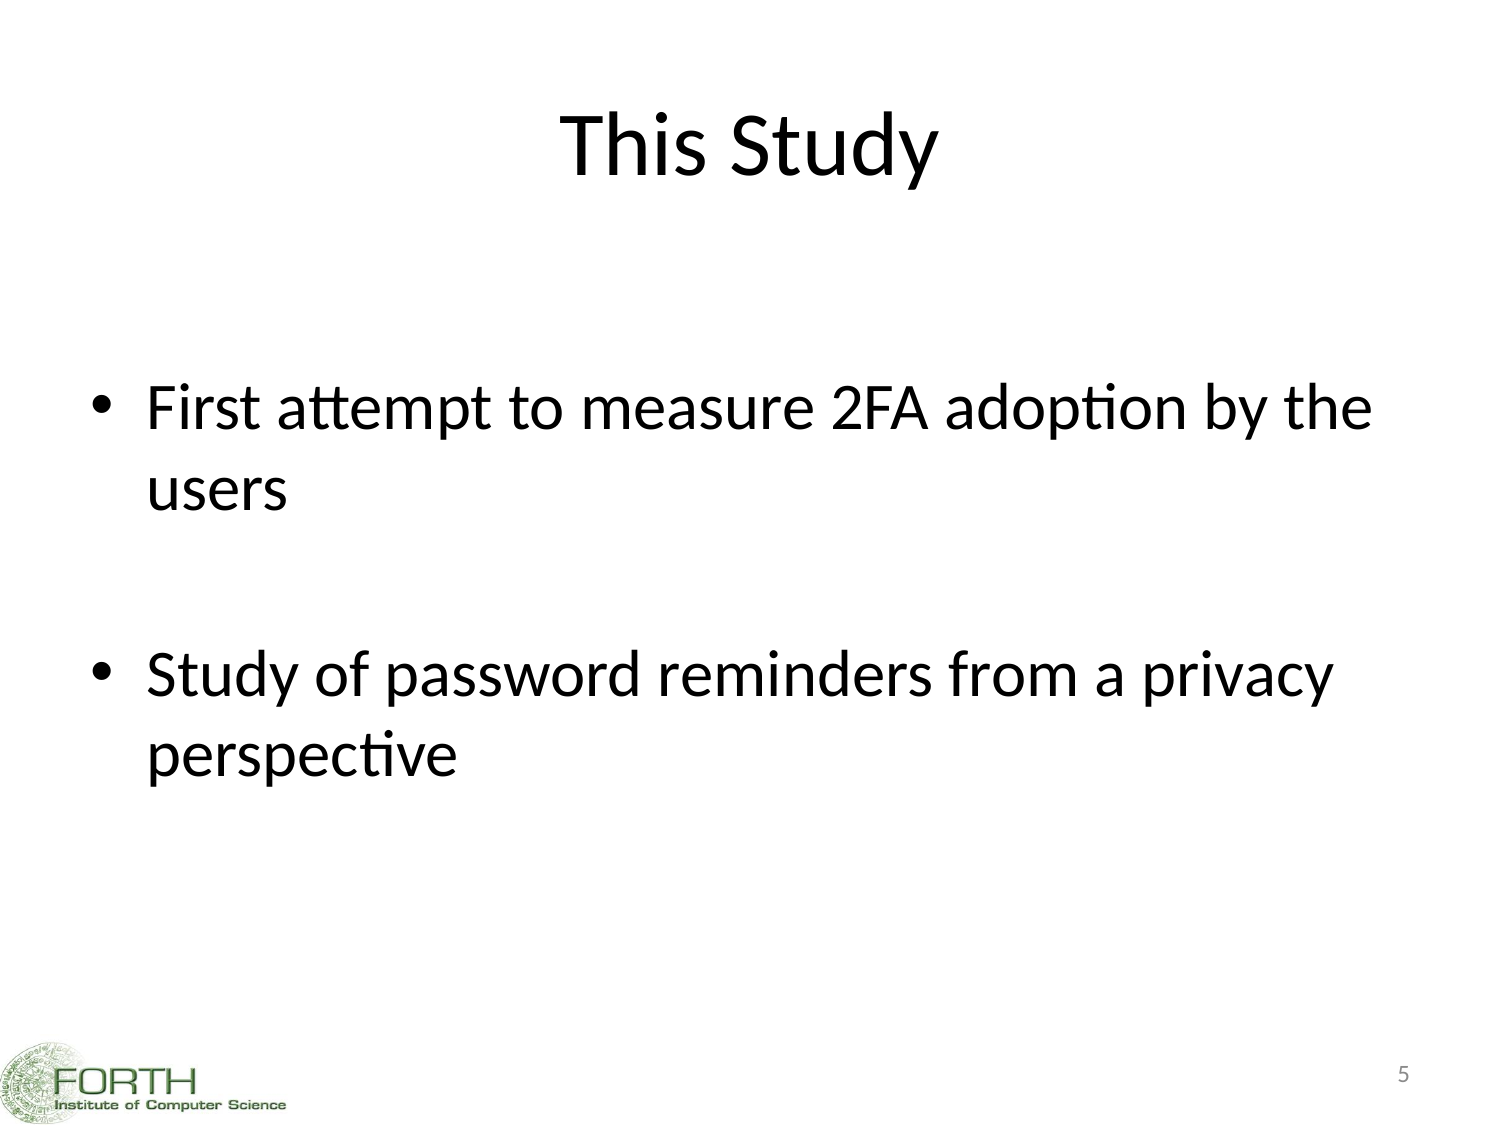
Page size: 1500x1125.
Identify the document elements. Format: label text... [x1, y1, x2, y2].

picture [0, 1034, 305, 1125]
title This Study [75, 45, 1425, 233]
list First attempt to measure 2FA adoption by the users Study of password reminders from a privacy perspective [75, 262, 1425, 1005]
slide_number 5 [1074, 1042, 1425, 1103]
